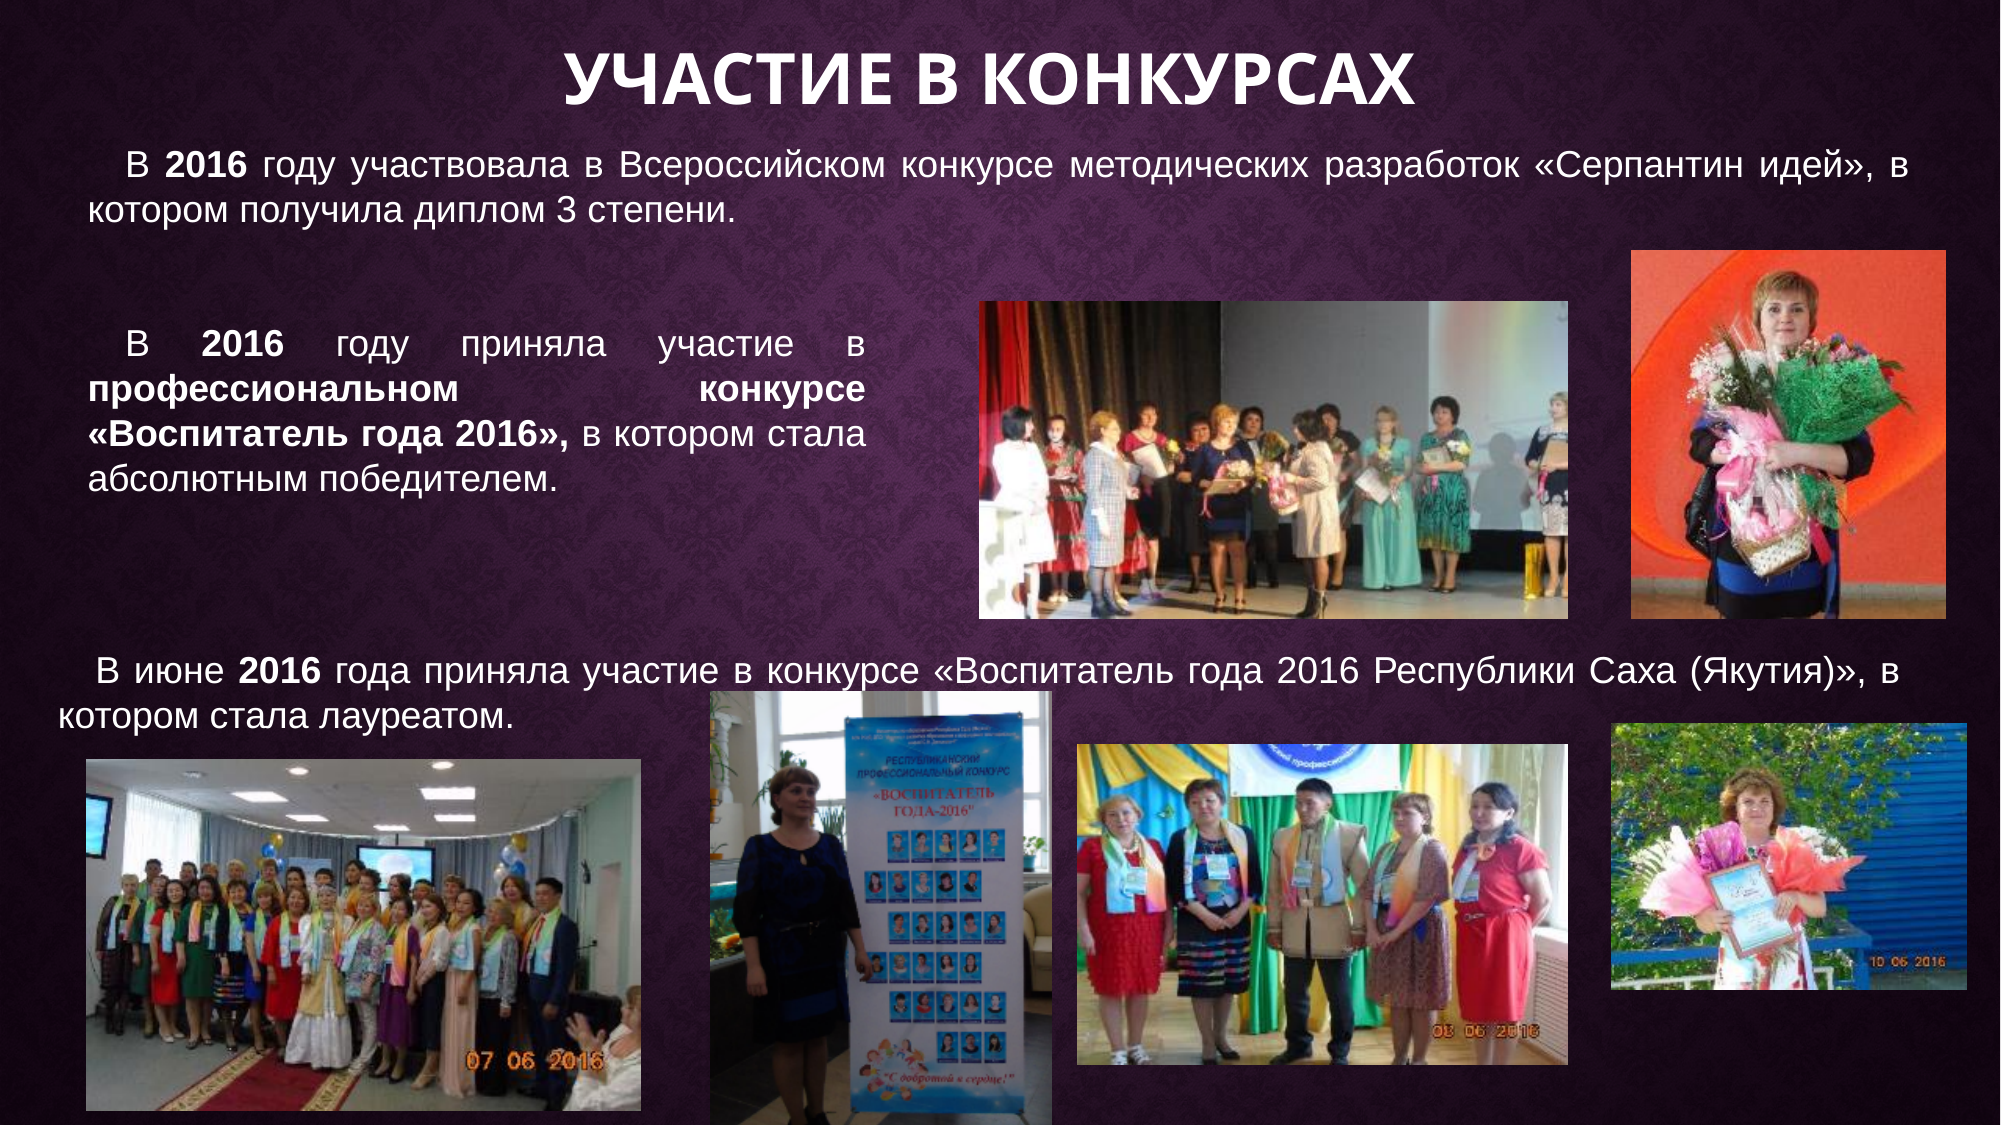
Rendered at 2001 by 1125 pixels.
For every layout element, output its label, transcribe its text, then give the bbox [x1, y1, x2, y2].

picture [1076, 743, 1569, 1066]
picture [1610, 722, 1967, 990]
text_box В июне 2016 года приняла участие в конкурсе «Воспитатель года 2016 Республики Саха (Якутия)», в котором стала лауреатом. [43, 638, 1917, 743]
text_box В 2016 году участвовала в Всероссийском конкурсе методических разработок «Серпантин идей», в котором получила диплом 3 степени. [72, 133, 1926, 238]
picture [1631, 249, 1947, 620]
picture [979, 301, 1569, 620]
title Участие в конкурсах [149, 29, 1849, 133]
picture [85, 690, 1053, 1125]
text_box В 2016 году приняла участие в профессиональном конкурсе «Воспитатель года 2016», в котором стала абсолютным победителем. [72, 311, 881, 507]
